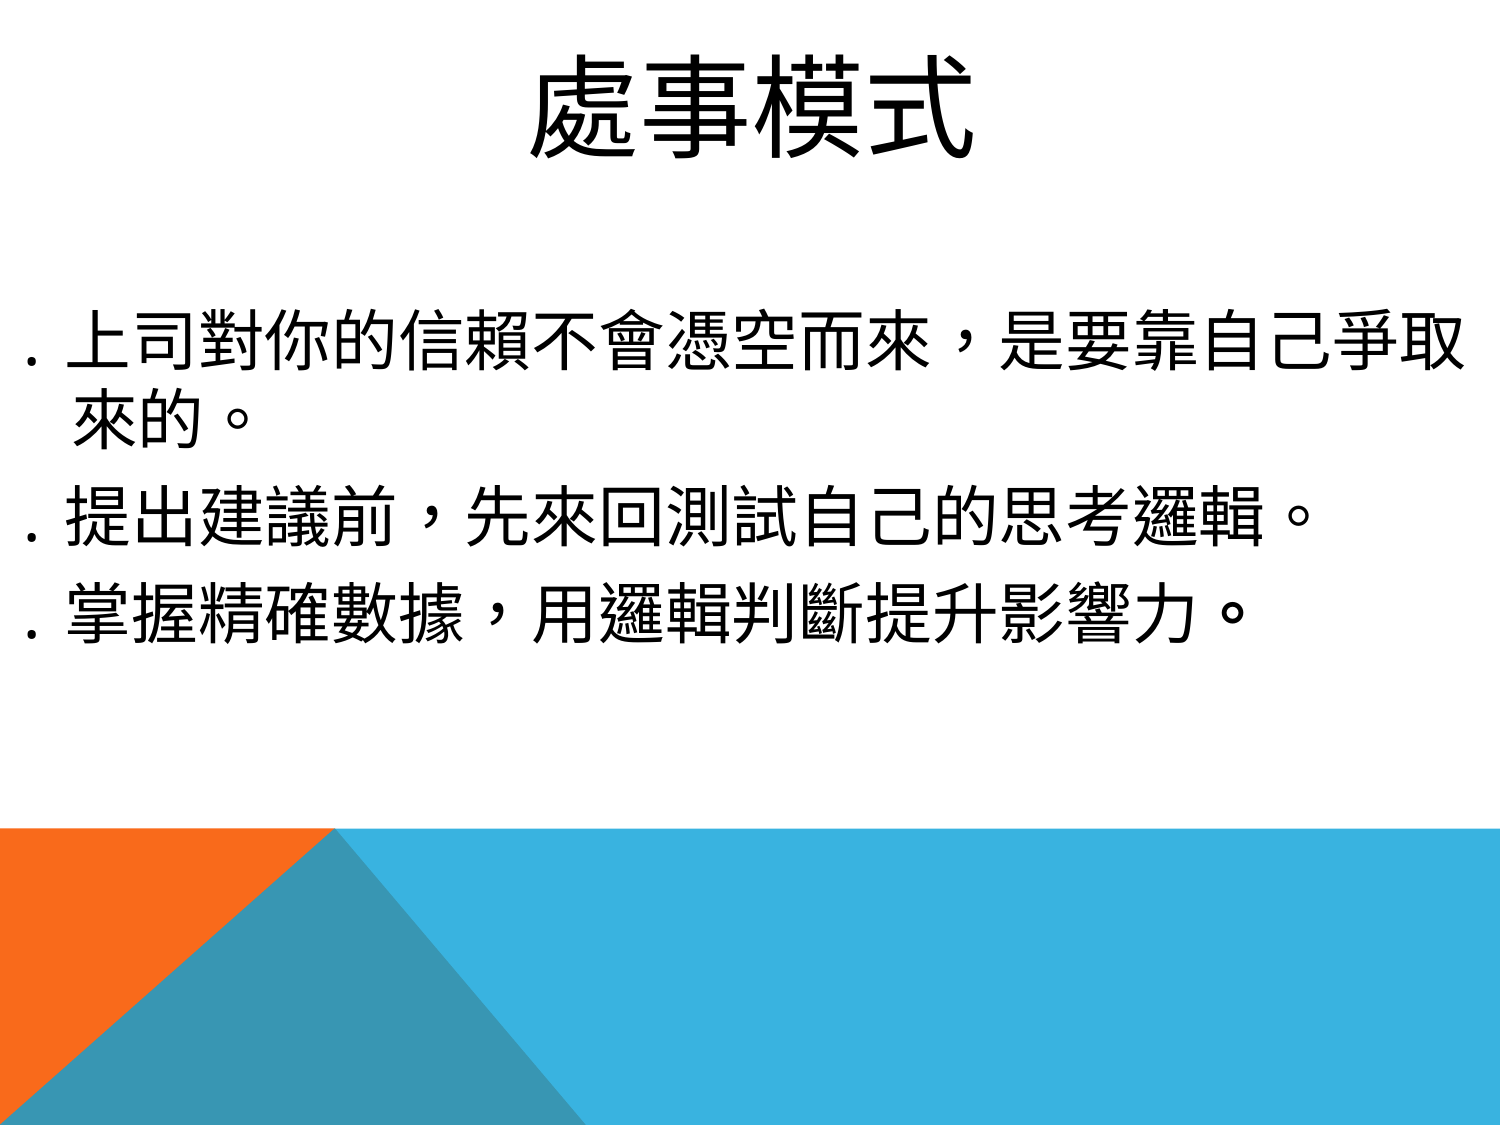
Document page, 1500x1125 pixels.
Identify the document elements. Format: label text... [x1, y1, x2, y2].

list ․上司對你的信賴不會憑空而來，是要靠自己爭取來的。 ․提出建議前，先來回測試自己的思考邏輯。 ․掌握精確數據，用邏輯判斷提升影響力。 [0, 290, 1500, 929]
title 處事模式 [135, 60, 1369, 150]
